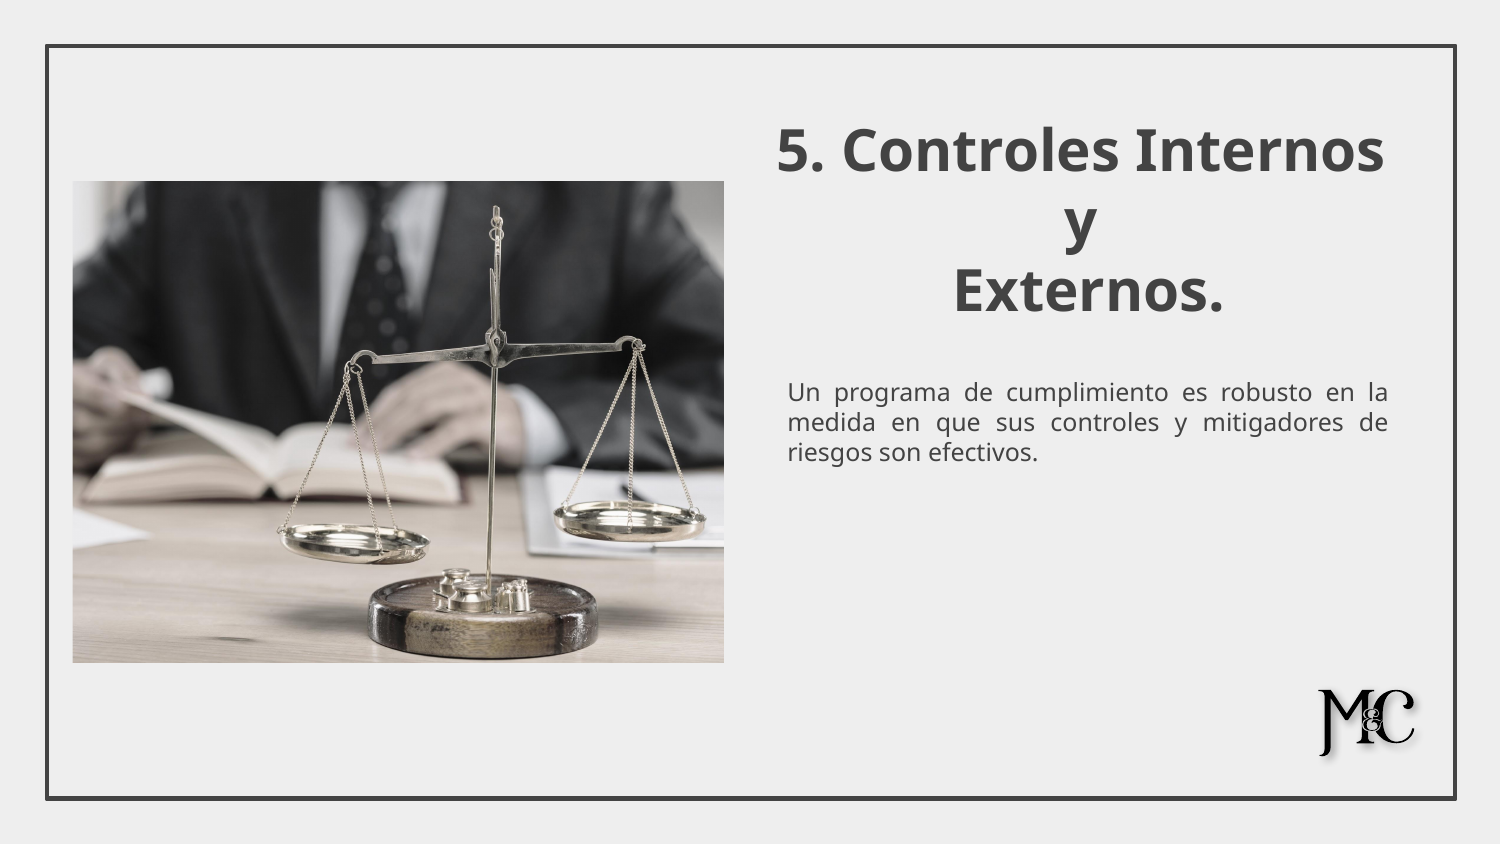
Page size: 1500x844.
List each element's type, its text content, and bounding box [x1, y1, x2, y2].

list Un programa de cumplimiento es robusto en la medida en que sus controles y mitigadores de riesgos son efectivos. [749, 361, 1405, 504]
picture [72, 181, 725, 663]
picture [1318, 689, 1415, 757]
title 5. Controles Internos y Externos. [750, 97, 1428, 176]
text_box [47, 45, 1455, 799]
